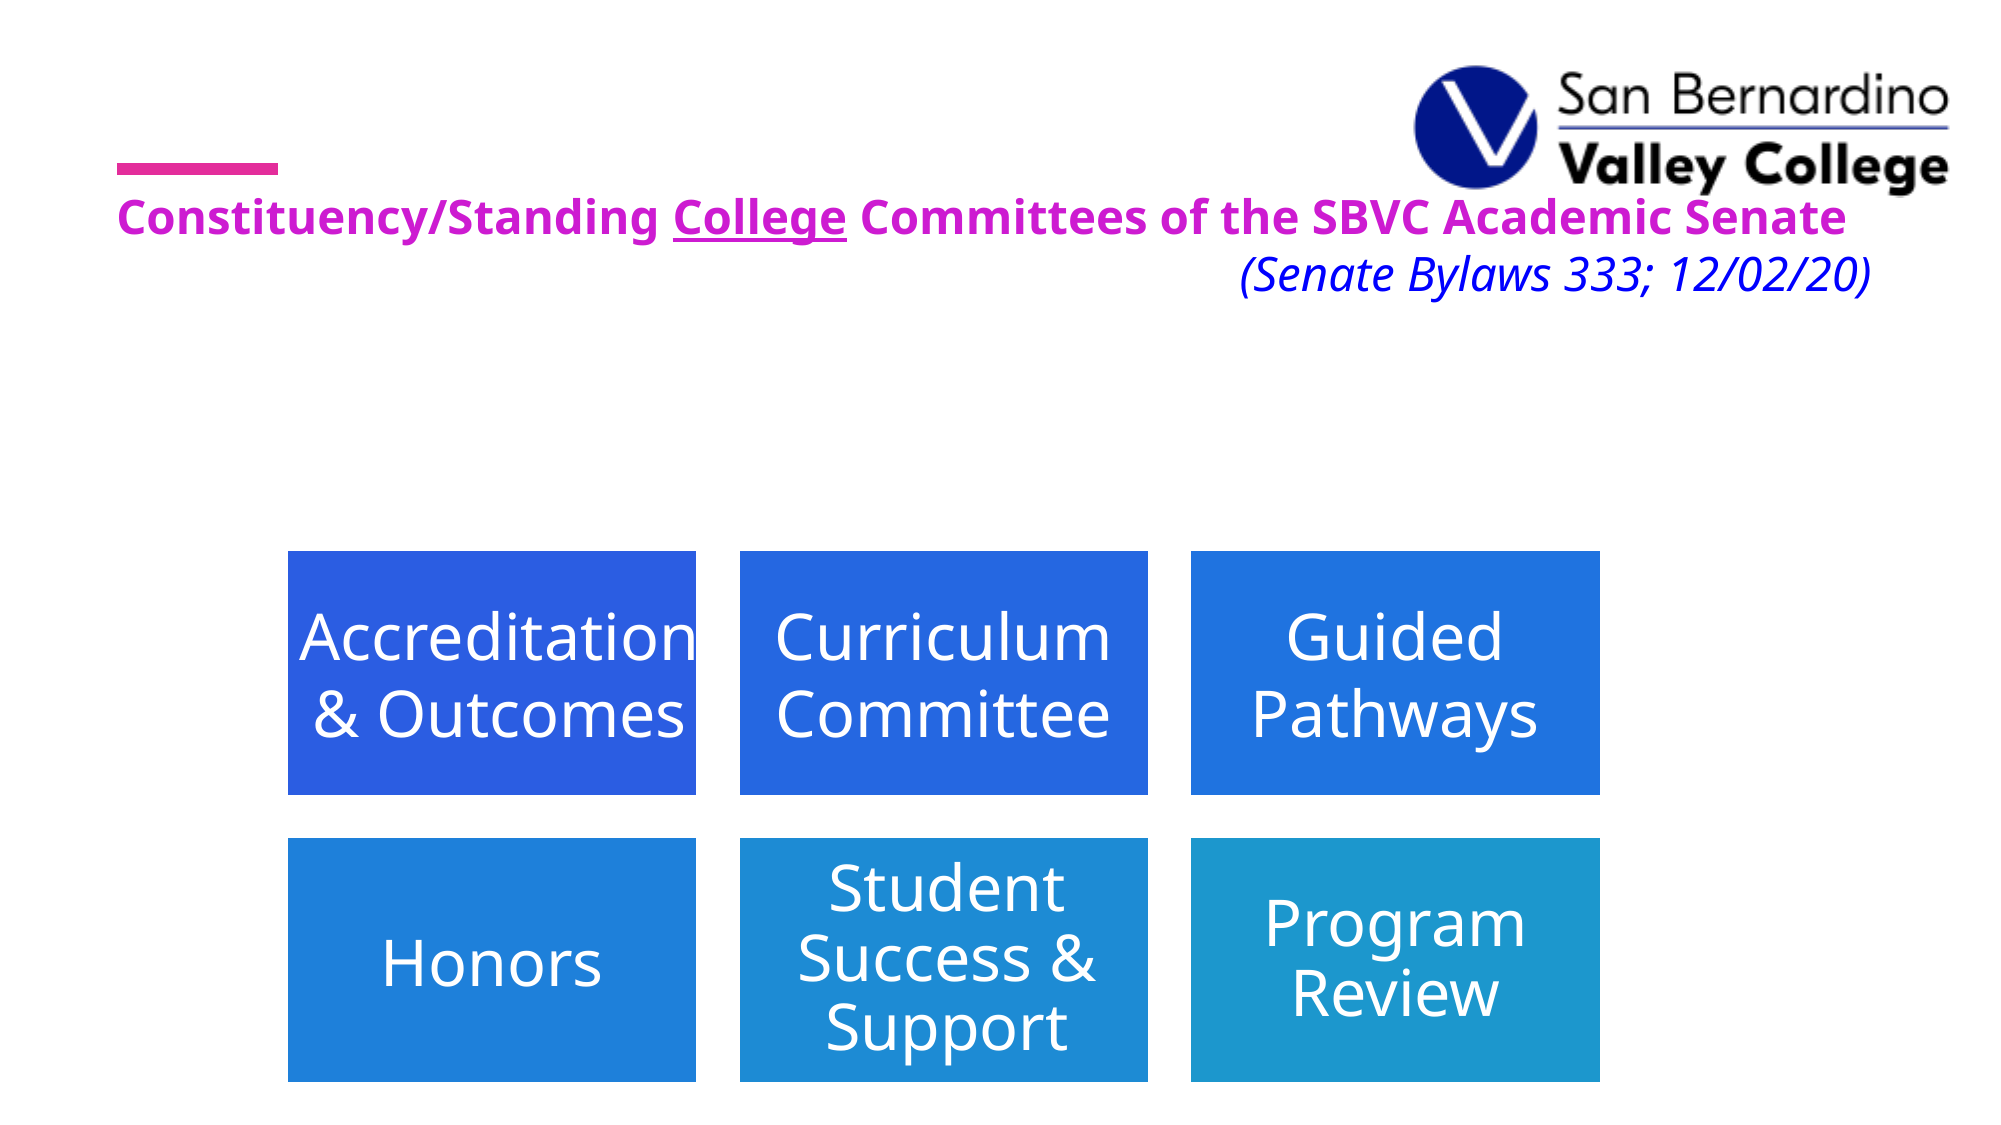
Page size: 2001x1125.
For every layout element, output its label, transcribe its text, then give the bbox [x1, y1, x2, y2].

picture [1408, 58, 1956, 199]
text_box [269, 549, 1602, 1084]
title Constituency/Standing College Committees of the SBVC Academic Senate (Senate Bylaws 333; 12/02/20) [101, 179, 1888, 360]
